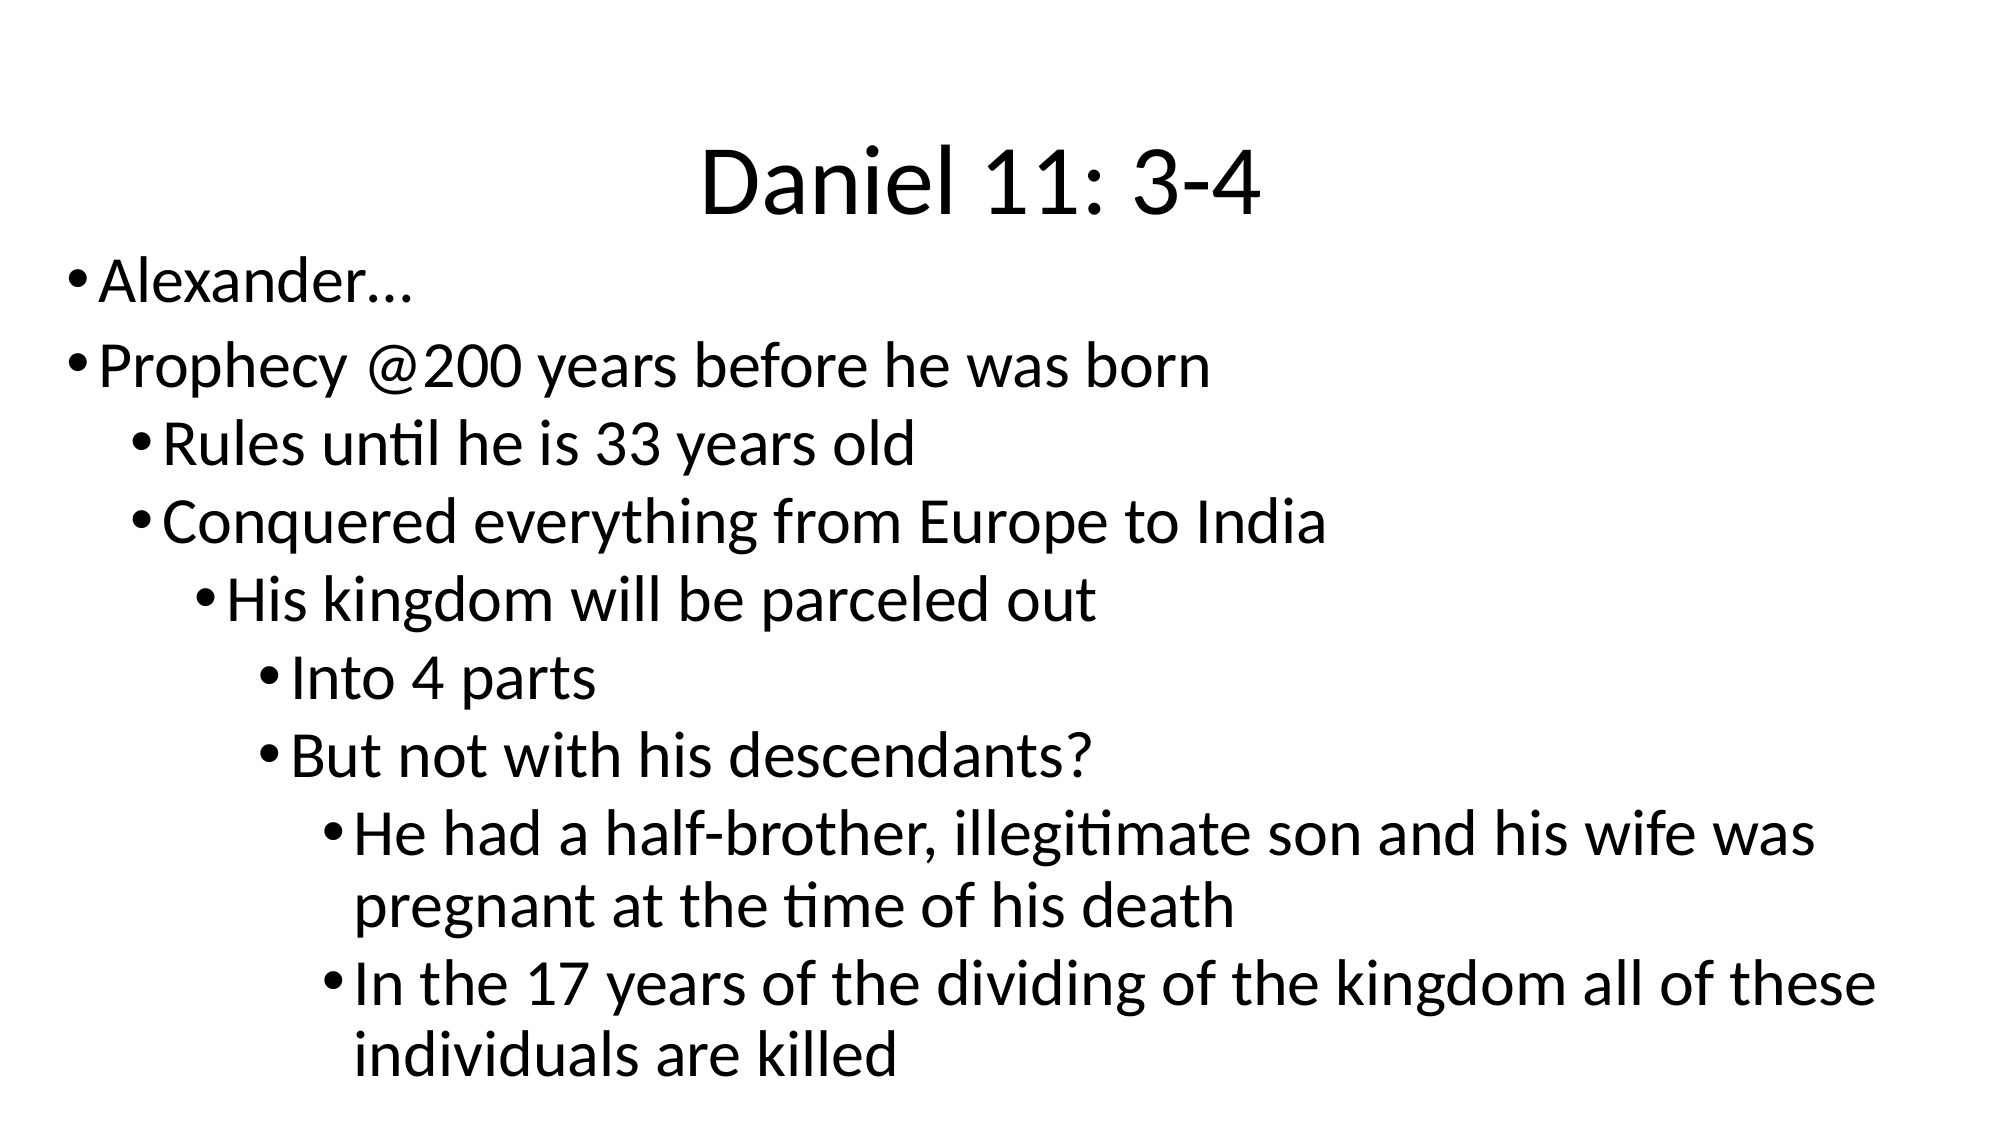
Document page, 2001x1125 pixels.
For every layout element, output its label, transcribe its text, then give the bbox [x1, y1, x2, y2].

title Daniel 11: 3-4 [51, 59, 1912, 238]
list Alexander… Prophecy @200 years before he was born Rules until he is 33 years old Conquered everything from Europe to India His kingdom will be parceled out Into 4 parts But not with his descendants? He had a half-brother, illegitimate son and his wife was pregnant at the time of his death In the 17 years of the dividing of the kingdom all of these individuals are killed [51, 238, 1912, 1103]
